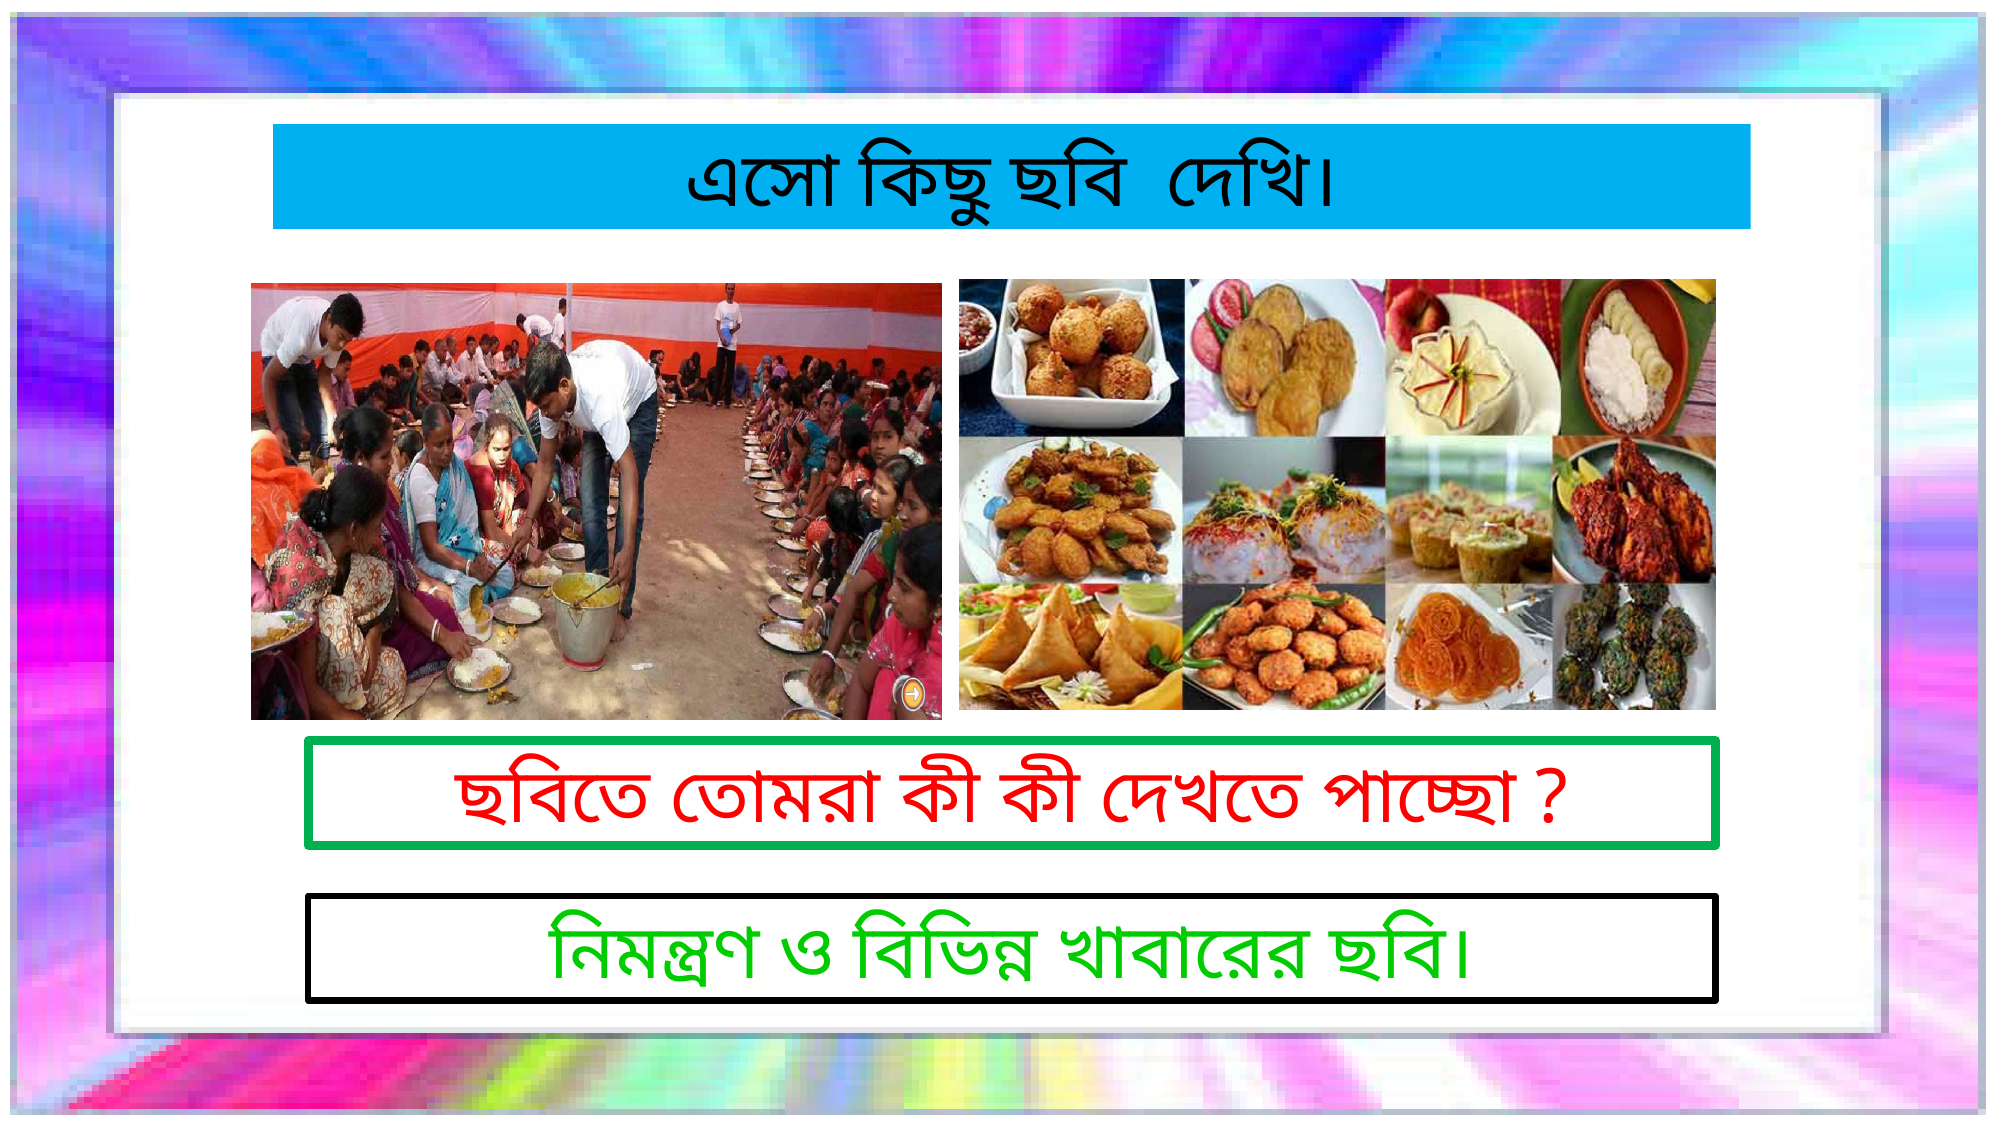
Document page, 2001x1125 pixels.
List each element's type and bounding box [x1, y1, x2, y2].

picture [10, 12, 1986, 1115]
text_box [251, 279, 1716, 720]
